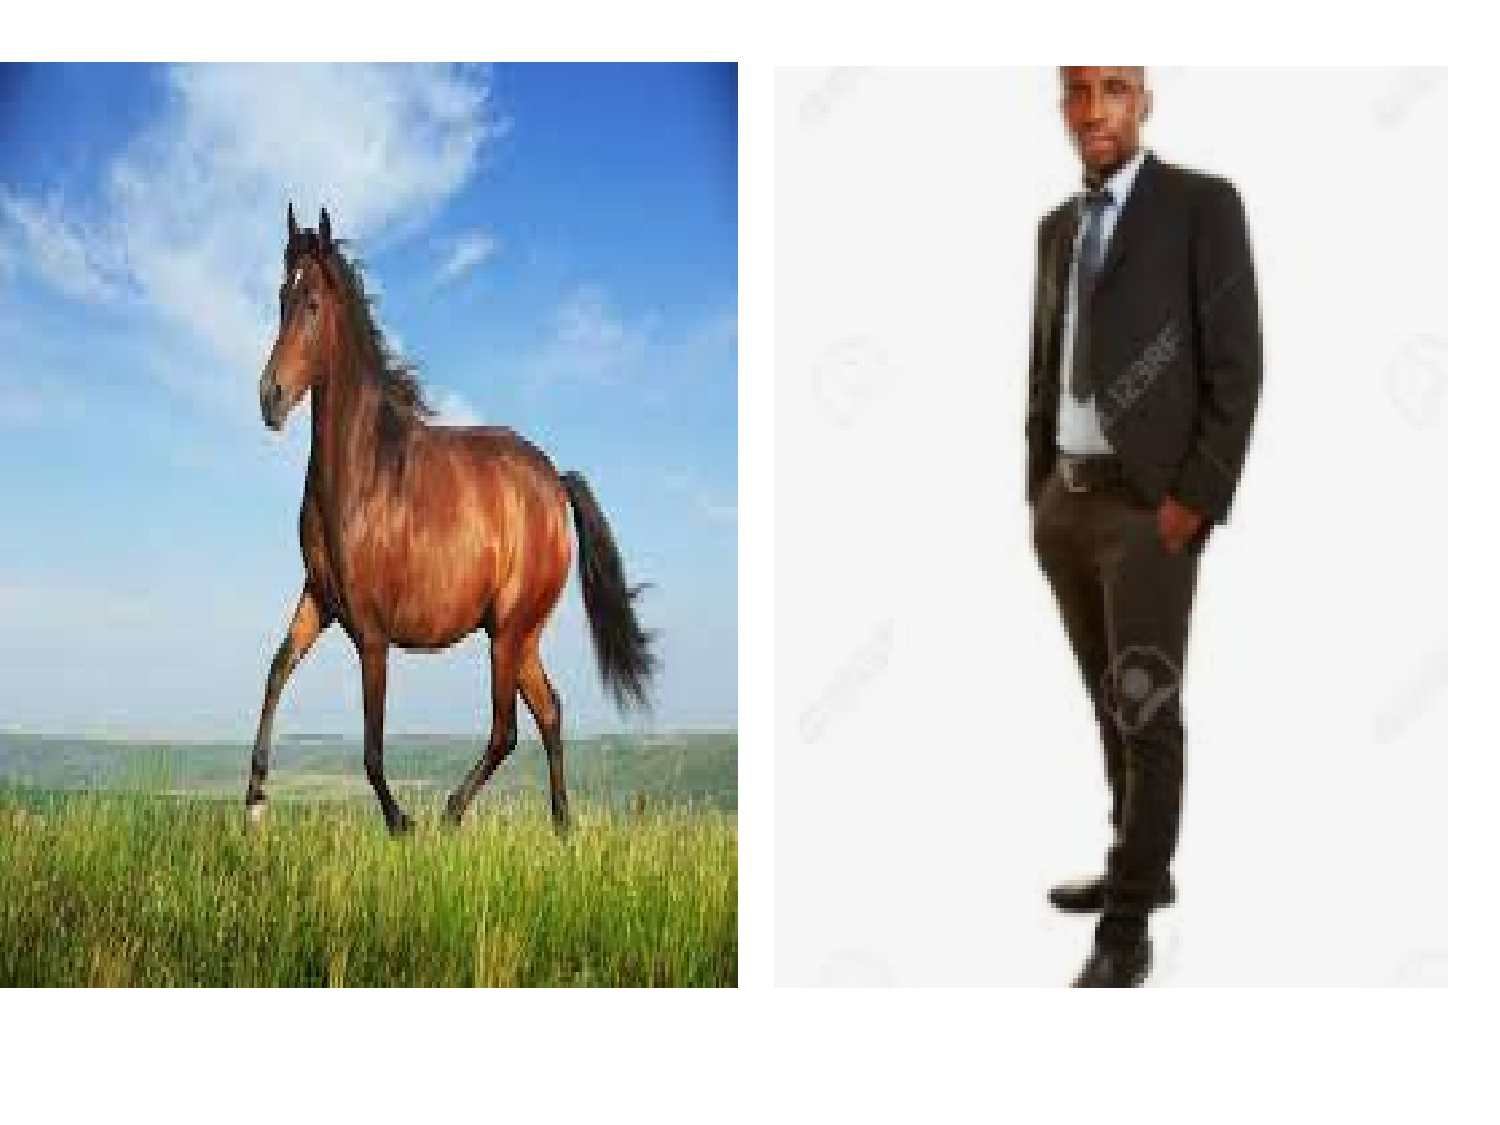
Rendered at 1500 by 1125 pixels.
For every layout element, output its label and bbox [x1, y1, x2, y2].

picture [774, 62, 1488, 988]
picture [0, 62, 738, 988]
